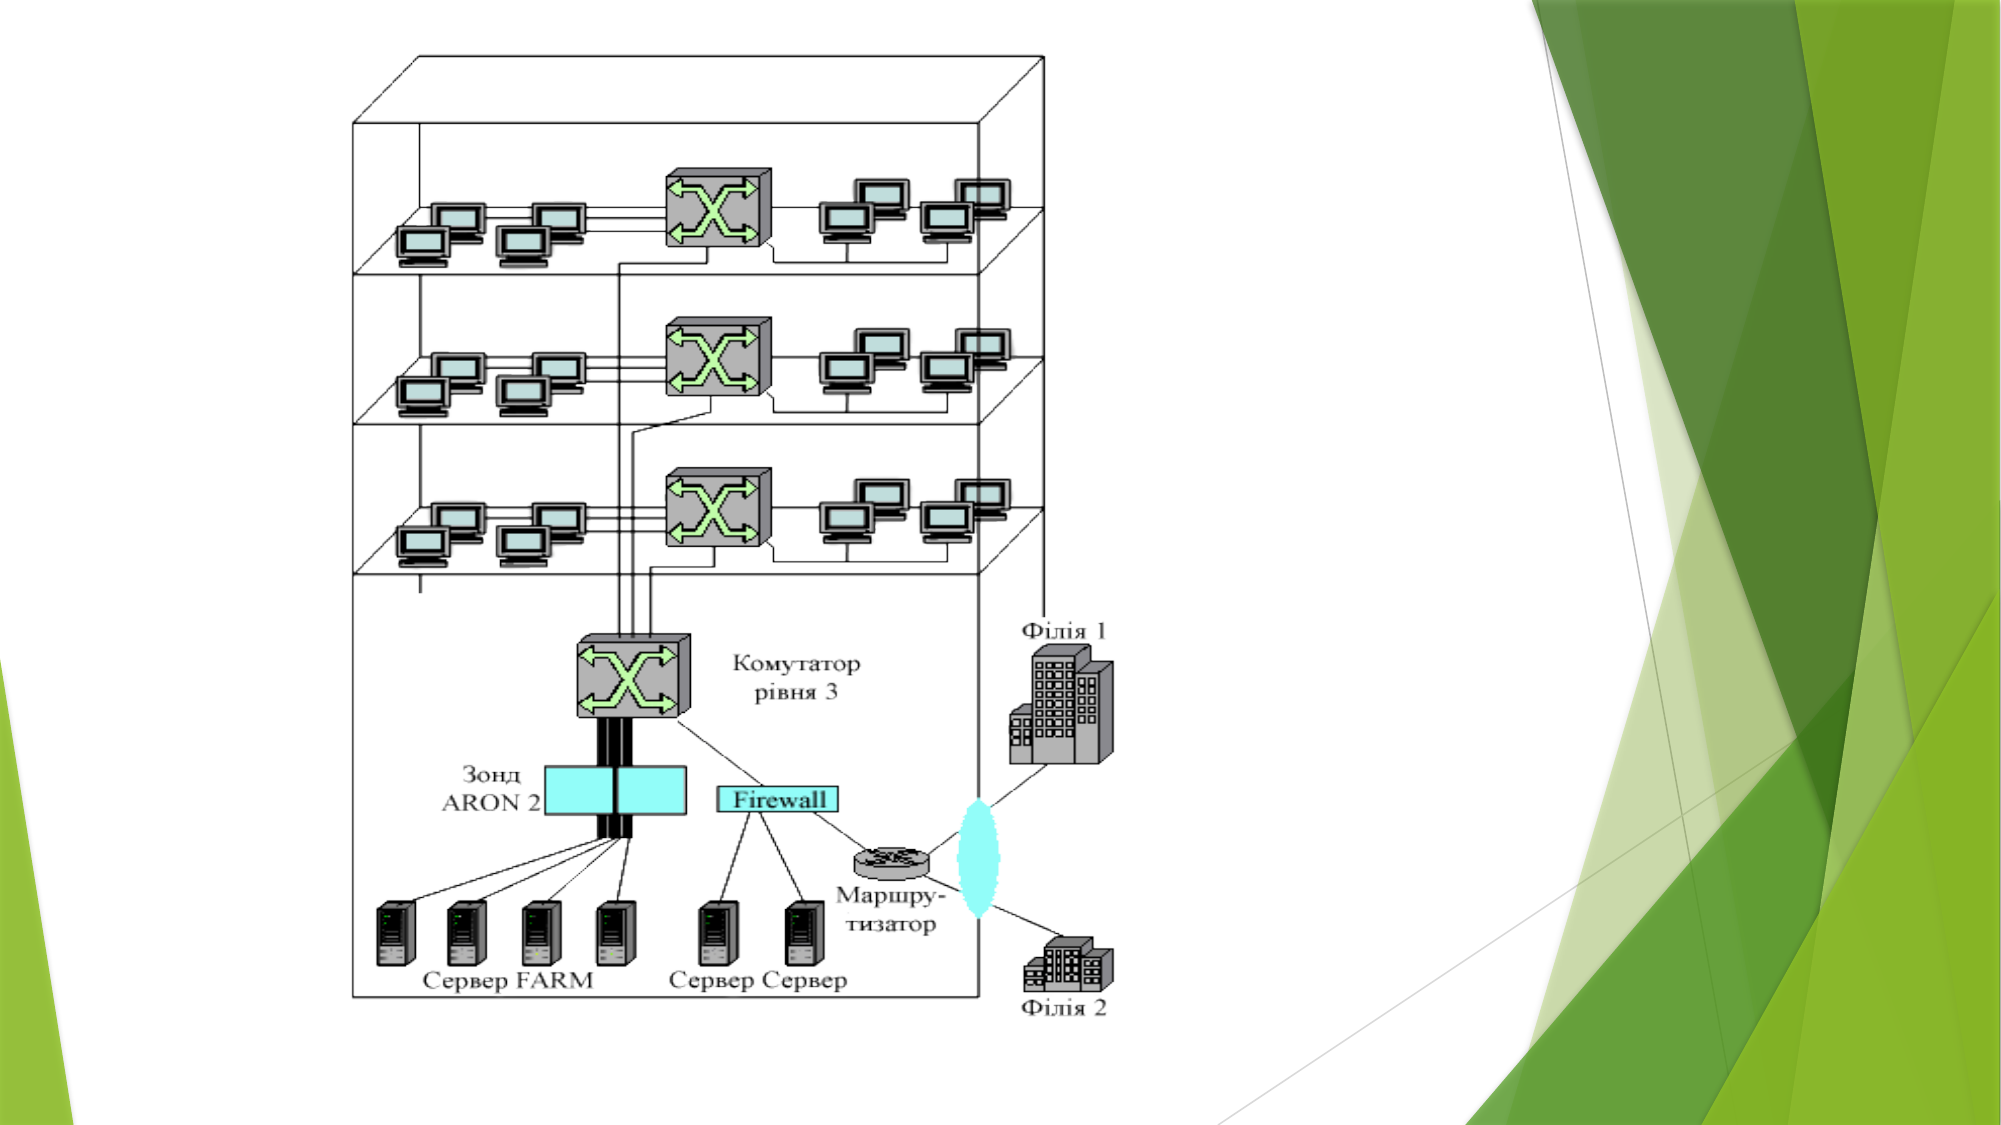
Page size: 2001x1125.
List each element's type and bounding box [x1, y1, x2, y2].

list [320, 51, 1147, 1034]
